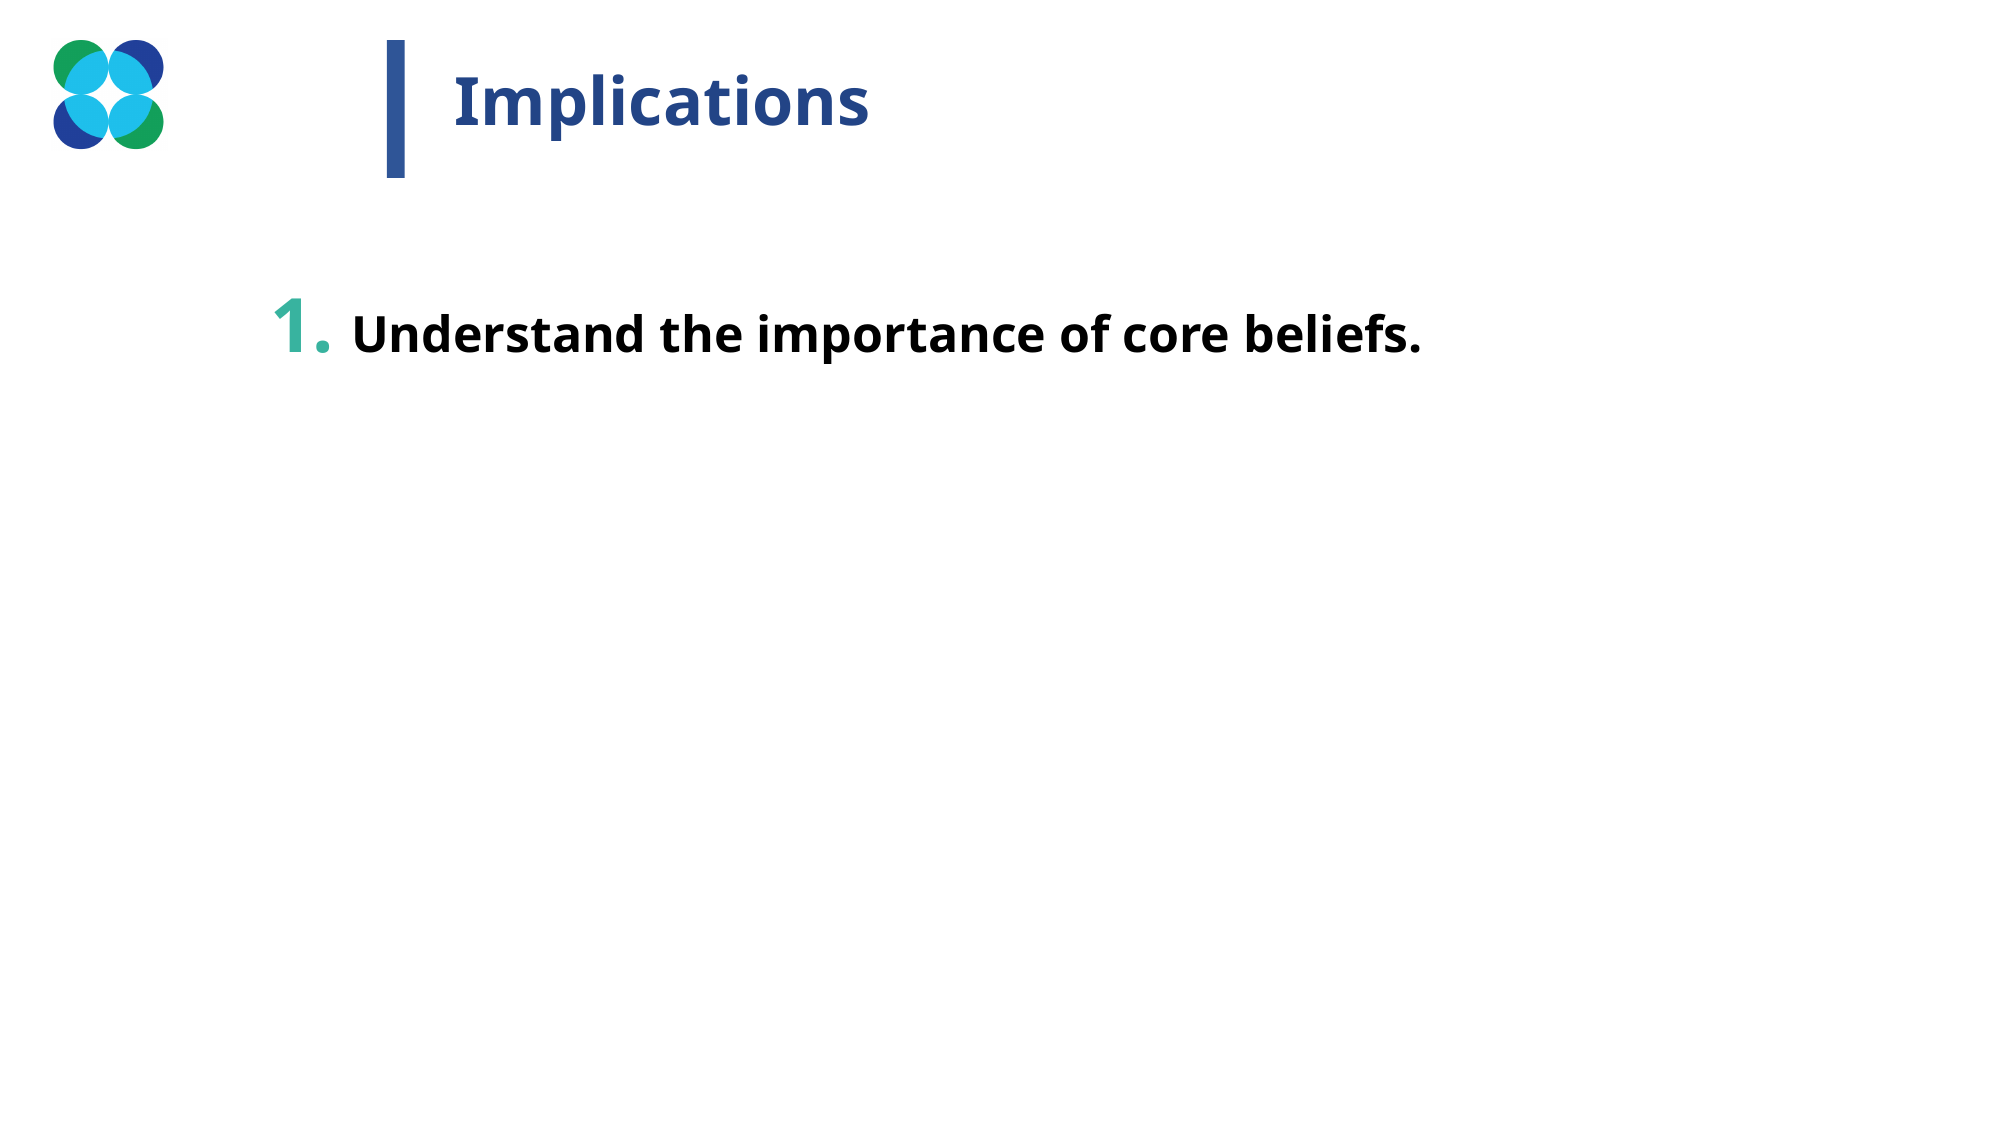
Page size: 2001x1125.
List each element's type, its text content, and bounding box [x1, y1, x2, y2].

picture [51, 35, 168, 151]
text_box [386, 39, 406, 179]
text_box Understand the importance of core beliefs. [167, 257, 1893, 1125]
text_box Implications [434, 35, 2000, 159]
